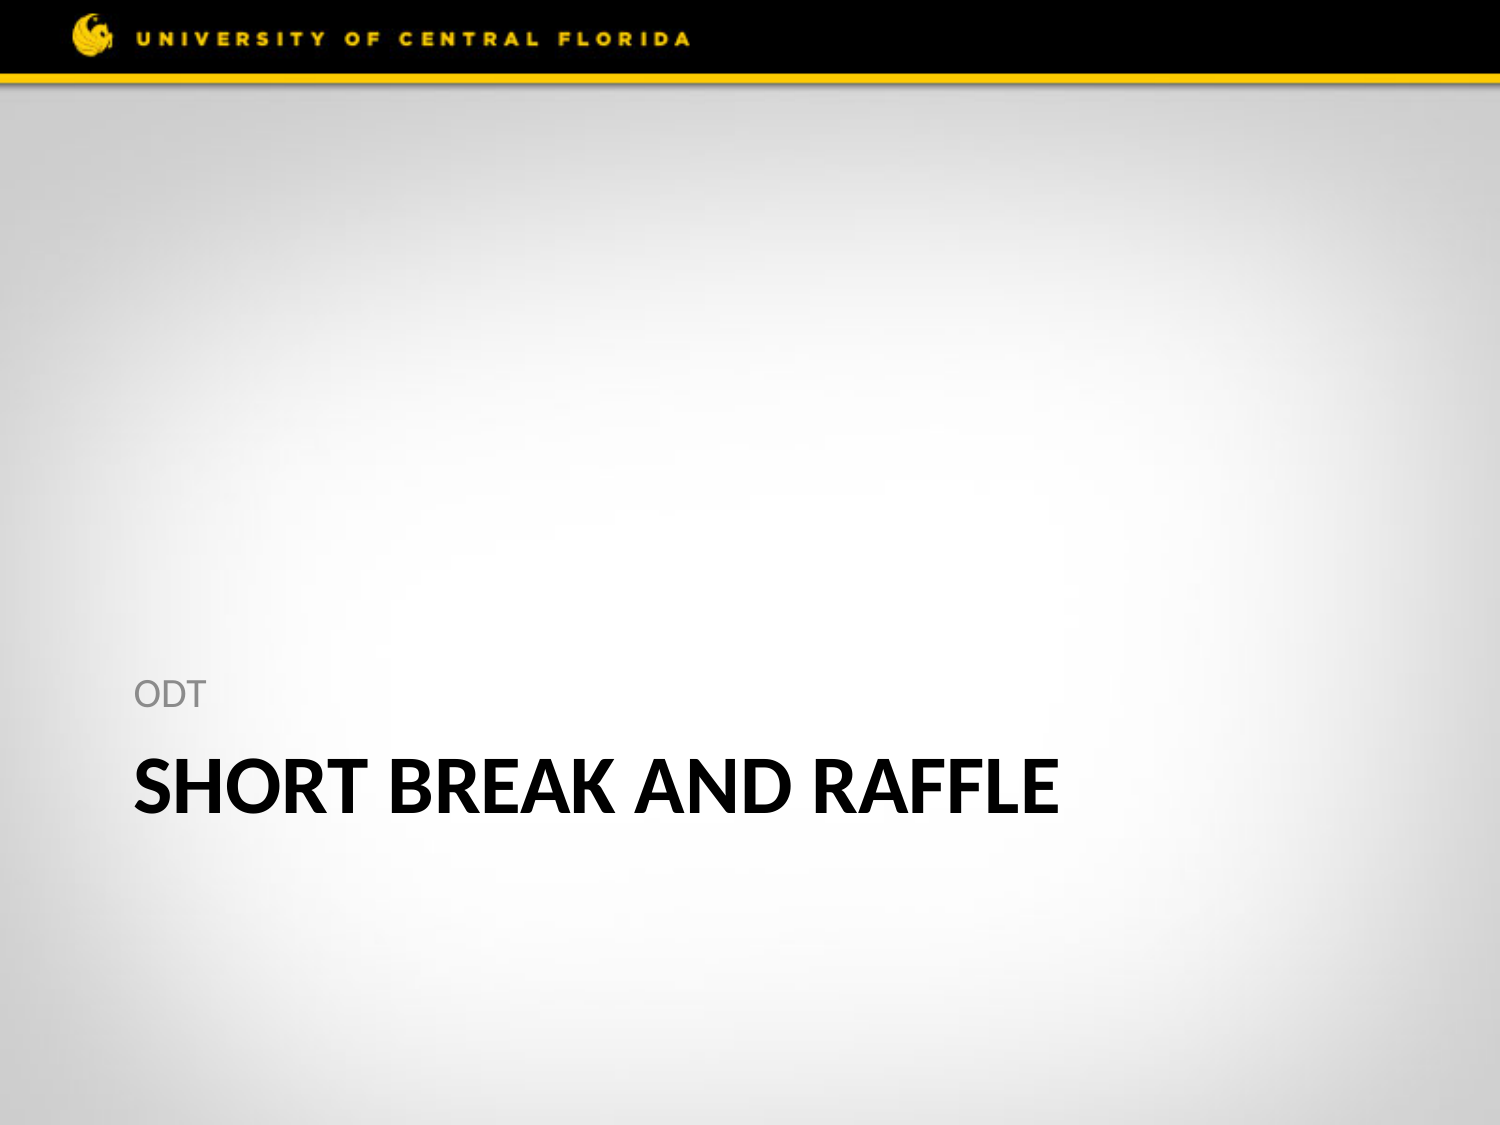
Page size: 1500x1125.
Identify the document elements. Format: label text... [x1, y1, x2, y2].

picture [0, 0, 1500, 1125]
list ODT [118, 476, 1394, 723]
title Short Break and Raffle [118, 723, 1394, 947]
